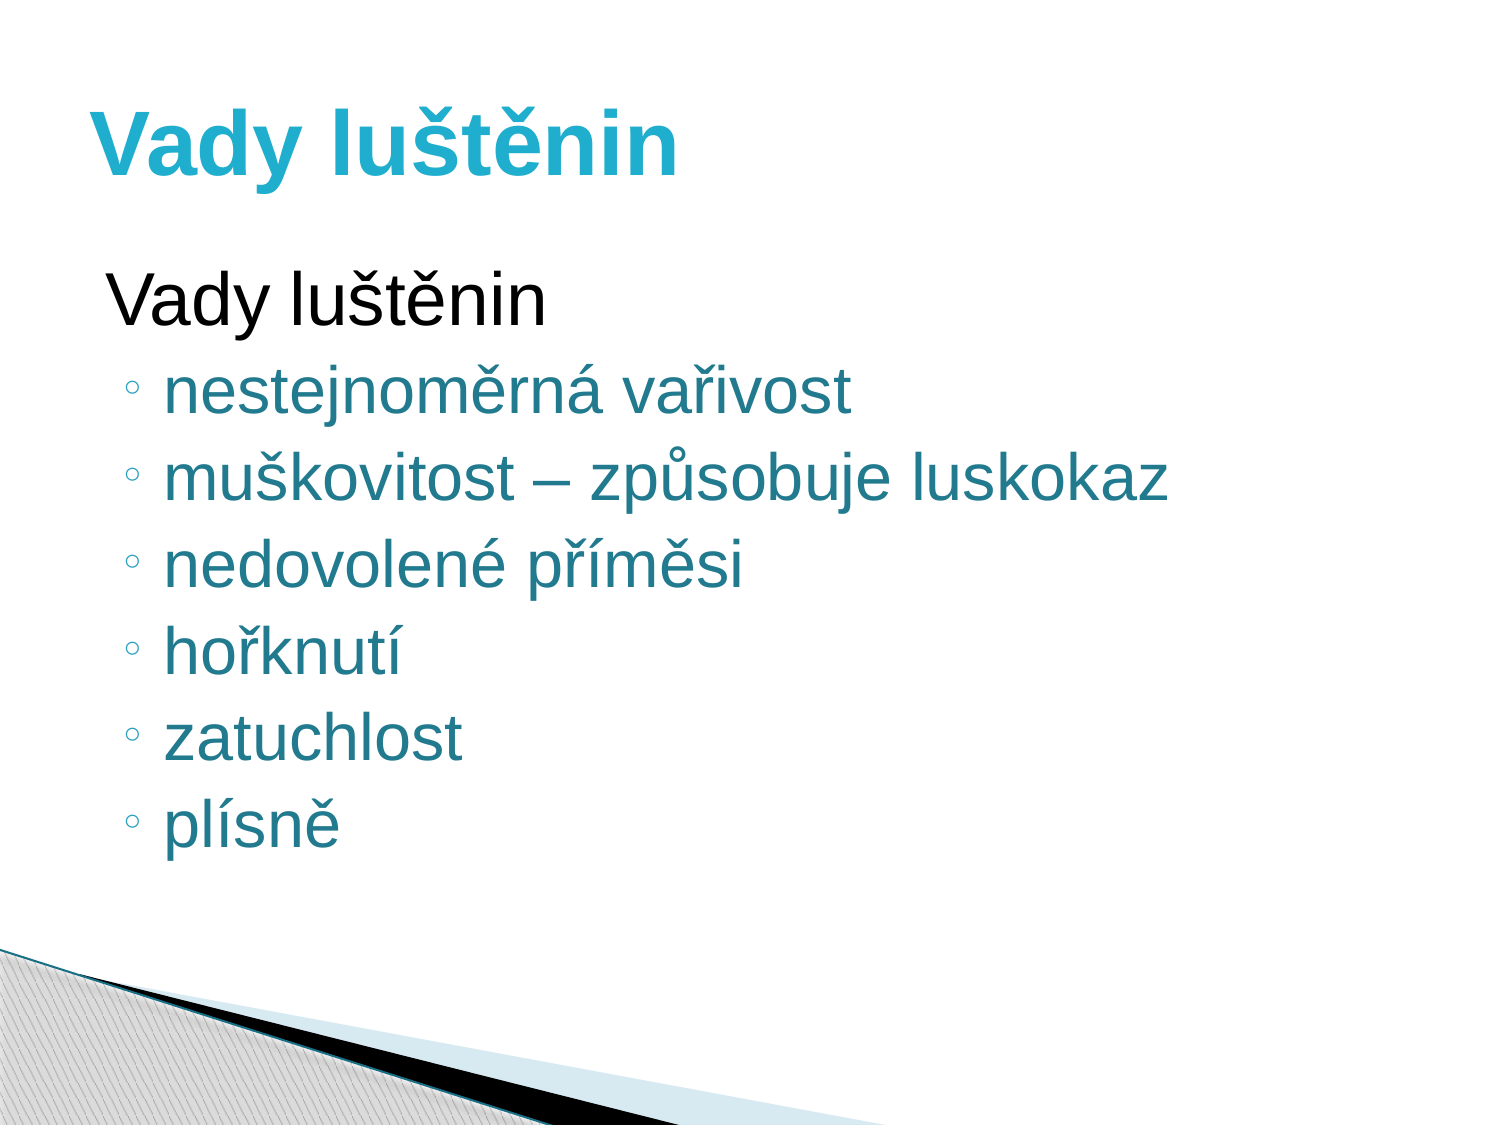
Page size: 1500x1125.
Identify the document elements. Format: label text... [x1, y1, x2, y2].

list Vady luštěnin nestejnoměrná vařivost muškovitost – způsobuje luskokaz nedovolené příměsi hořknutí zatuchlost plísně [74, 242, 1426, 986]
title Vady luštěnin [75, 45, 1425, 233]
